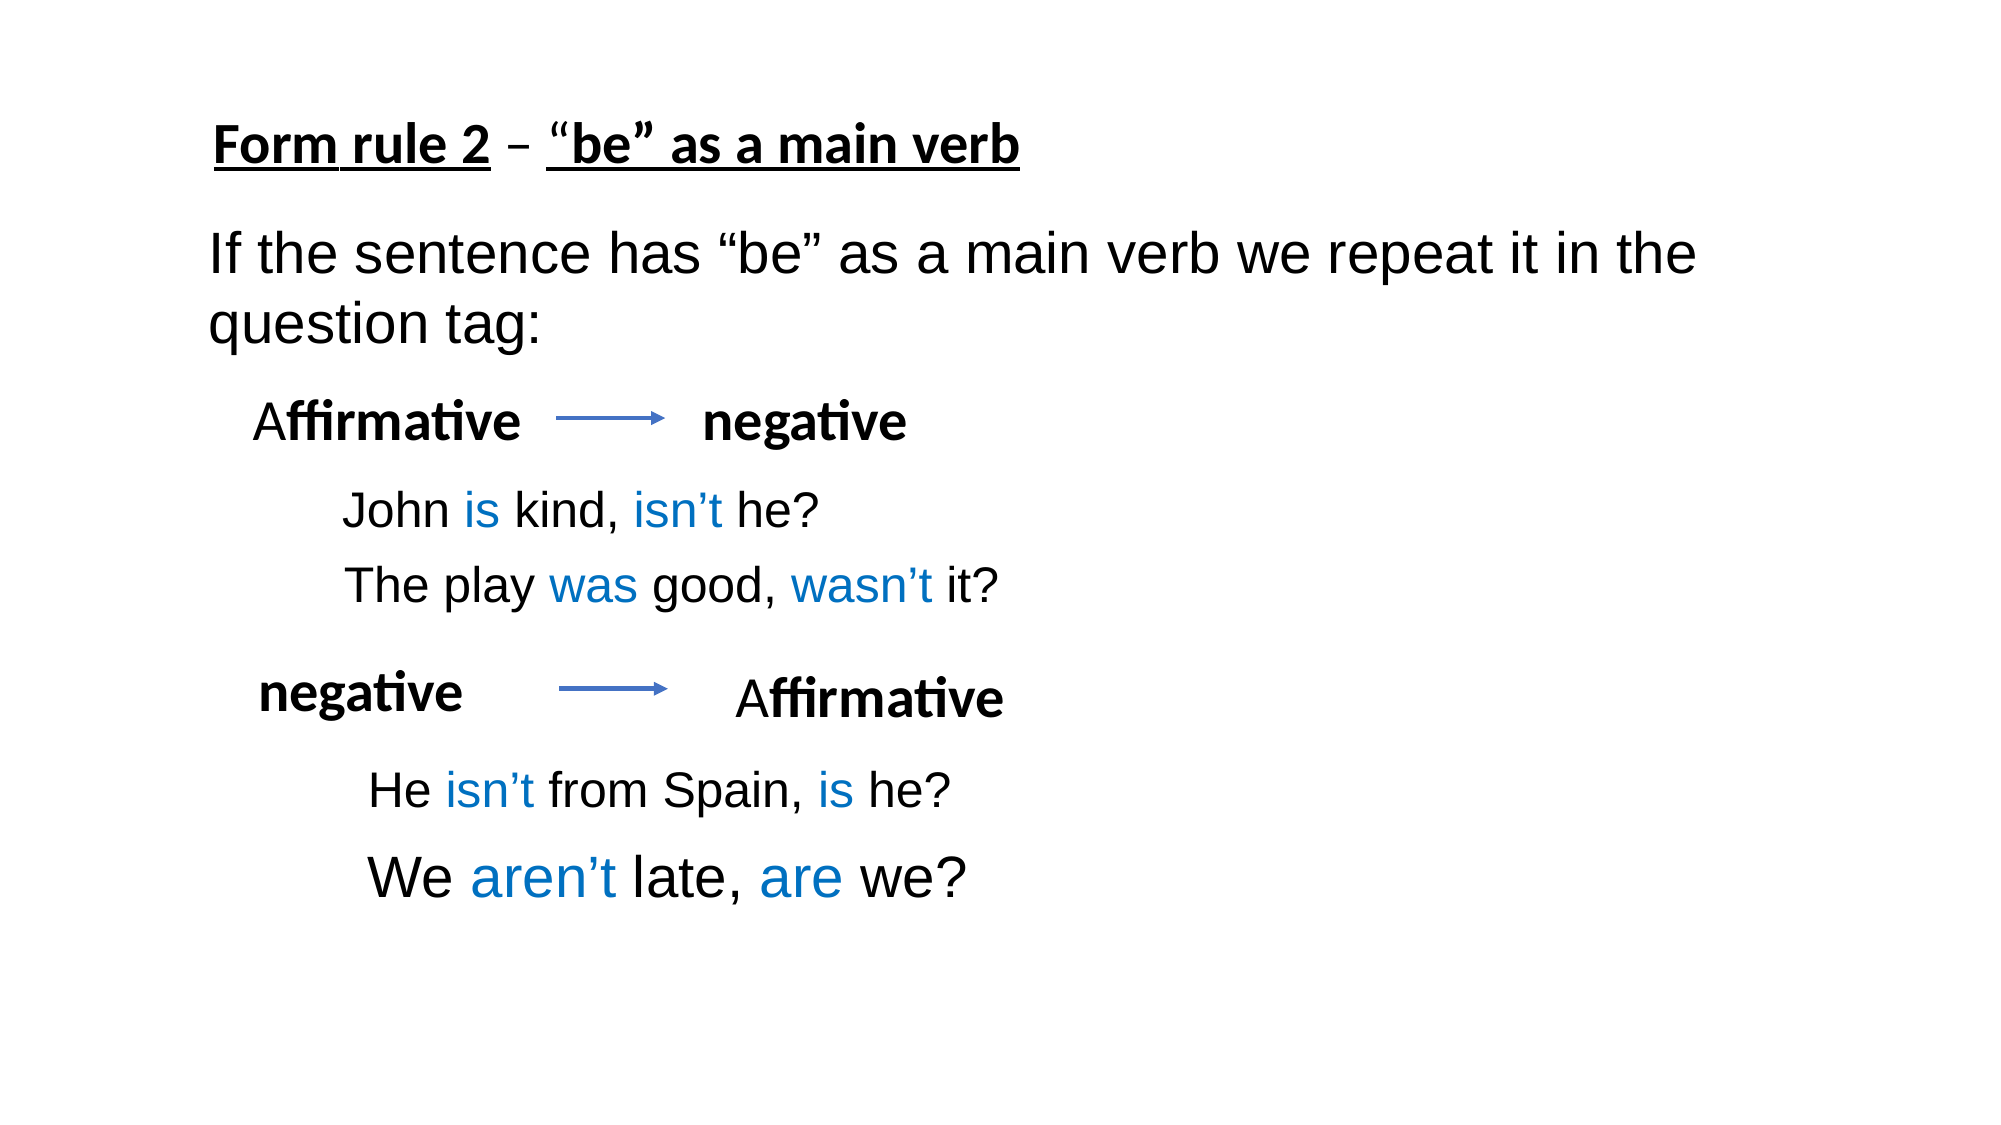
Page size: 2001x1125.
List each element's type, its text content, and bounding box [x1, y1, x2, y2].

text_box He isn’t from Spain, is he? [353, 750, 967, 825]
text_box Affirmative negative [237, 375, 986, 460]
text_box negative [243, 645, 1000, 731]
text_box Form rule 2 – “be” as a main verb [199, 97, 1036, 183]
text_box The play was good, wasn’t it? [329, 545, 1015, 621]
text_box We aren’t late, are we? [353, 832, 983, 917]
text_box Affirmative [720, 651, 1020, 737]
text_box If the sentence has “be” as a main verb we repeat it in the question tag: [194, 207, 1853, 423]
text_box John is kind, isn’t he? [327, 470, 900, 615]
